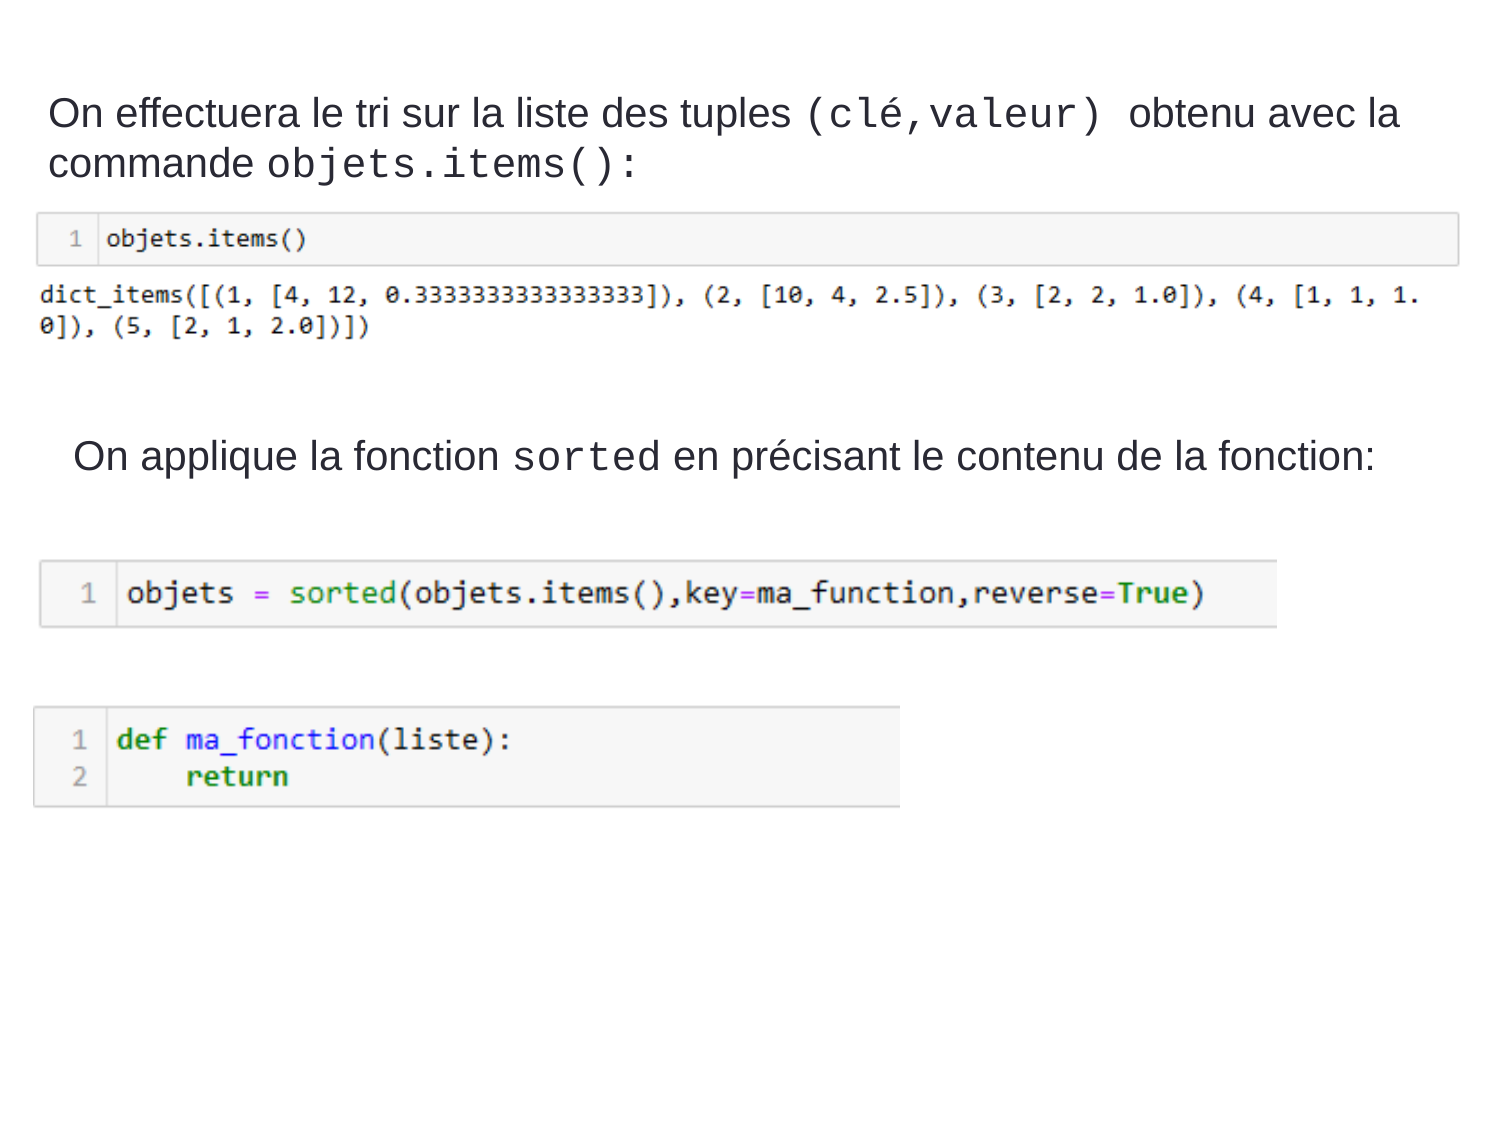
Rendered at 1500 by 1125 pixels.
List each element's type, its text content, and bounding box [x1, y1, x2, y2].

list On effectuera le tri sur la liste des tuples (clé,valeur) obtenu avec la commande objets.items(): On applique la fonction sorted en précisant le contenu de la fonction: [33, 359, 1467, 1063]
picture [32, 700, 900, 820]
list On effectuera le tri sur la liste des tuples (clé,valeur) obtenu avec la commande objets.items(): On applique la fonction sorted en précisant le contenu de la fonction: [33, 78, 1467, 205]
picture [32, 549, 1277, 641]
picture [32, 207, 1468, 352]
